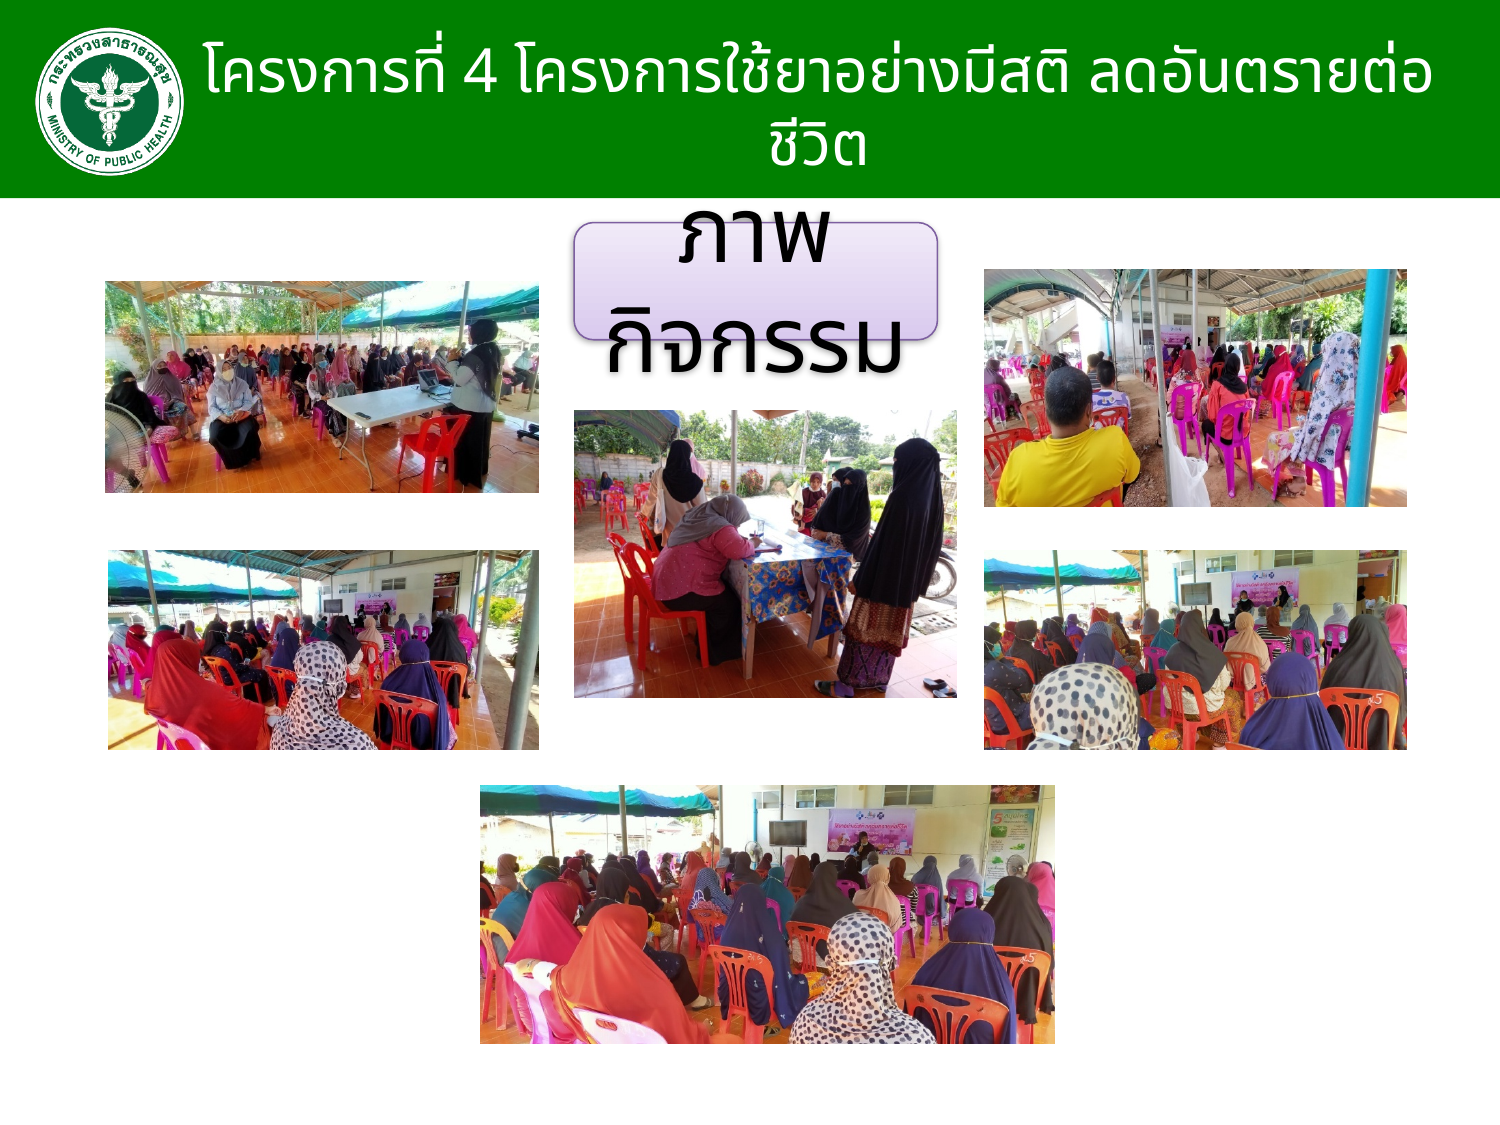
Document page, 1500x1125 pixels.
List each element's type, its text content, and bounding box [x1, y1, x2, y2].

picture [108, 550, 540, 751]
picture [105, 280, 540, 493]
picture [984, 550, 1407, 751]
picture [34, 26, 184, 176]
picture [573, 409, 958, 698]
picture [984, 269, 1407, 507]
text_box ภาพกิจกรรม [573, 221, 939, 341]
text_box [0, 0, 1500, 200]
picture [480, 784, 1055, 1044]
title โครงการที่ 4 โครงการใช้ยาอย่างมีสติ ลดอันตรายต่อชีวิต [144, 23, 1495, 186]
